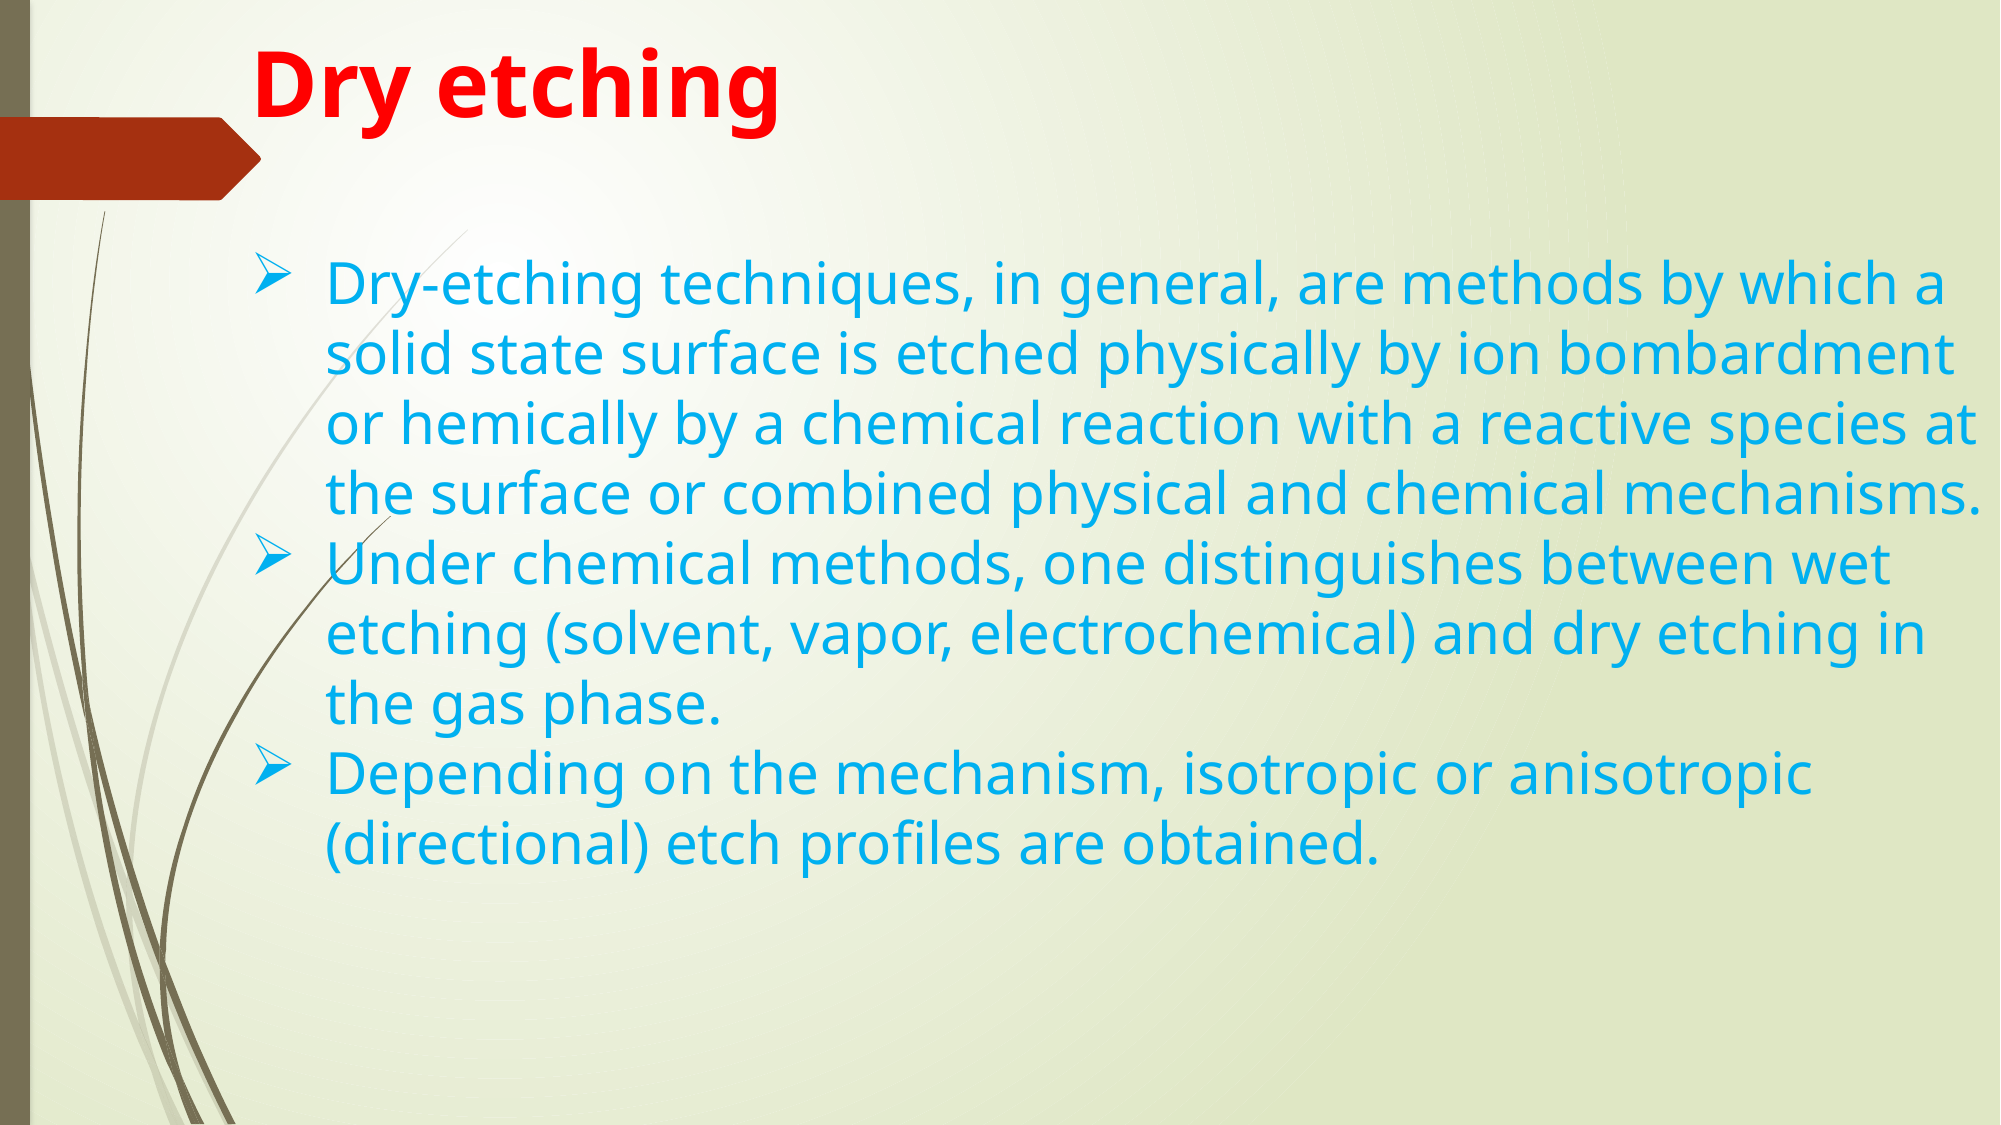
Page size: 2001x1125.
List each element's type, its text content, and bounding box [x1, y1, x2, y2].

text_box Dry etching Dry-etching techniques, in general, are methods by which a solid state surface is etched physically by ion bombardment or hemically by a chemical reaction with a reactive species at the surface or combined physical and chemical mechanisms. Under chemical methods, one distinguishes between wet etching (solvent, vapor, electrochemical) and dry etching in the gas phase. Depending on the mechanism, isotropic or anisotropic (directional) etch profiles are obtained. [235, 18, 2000, 884]
